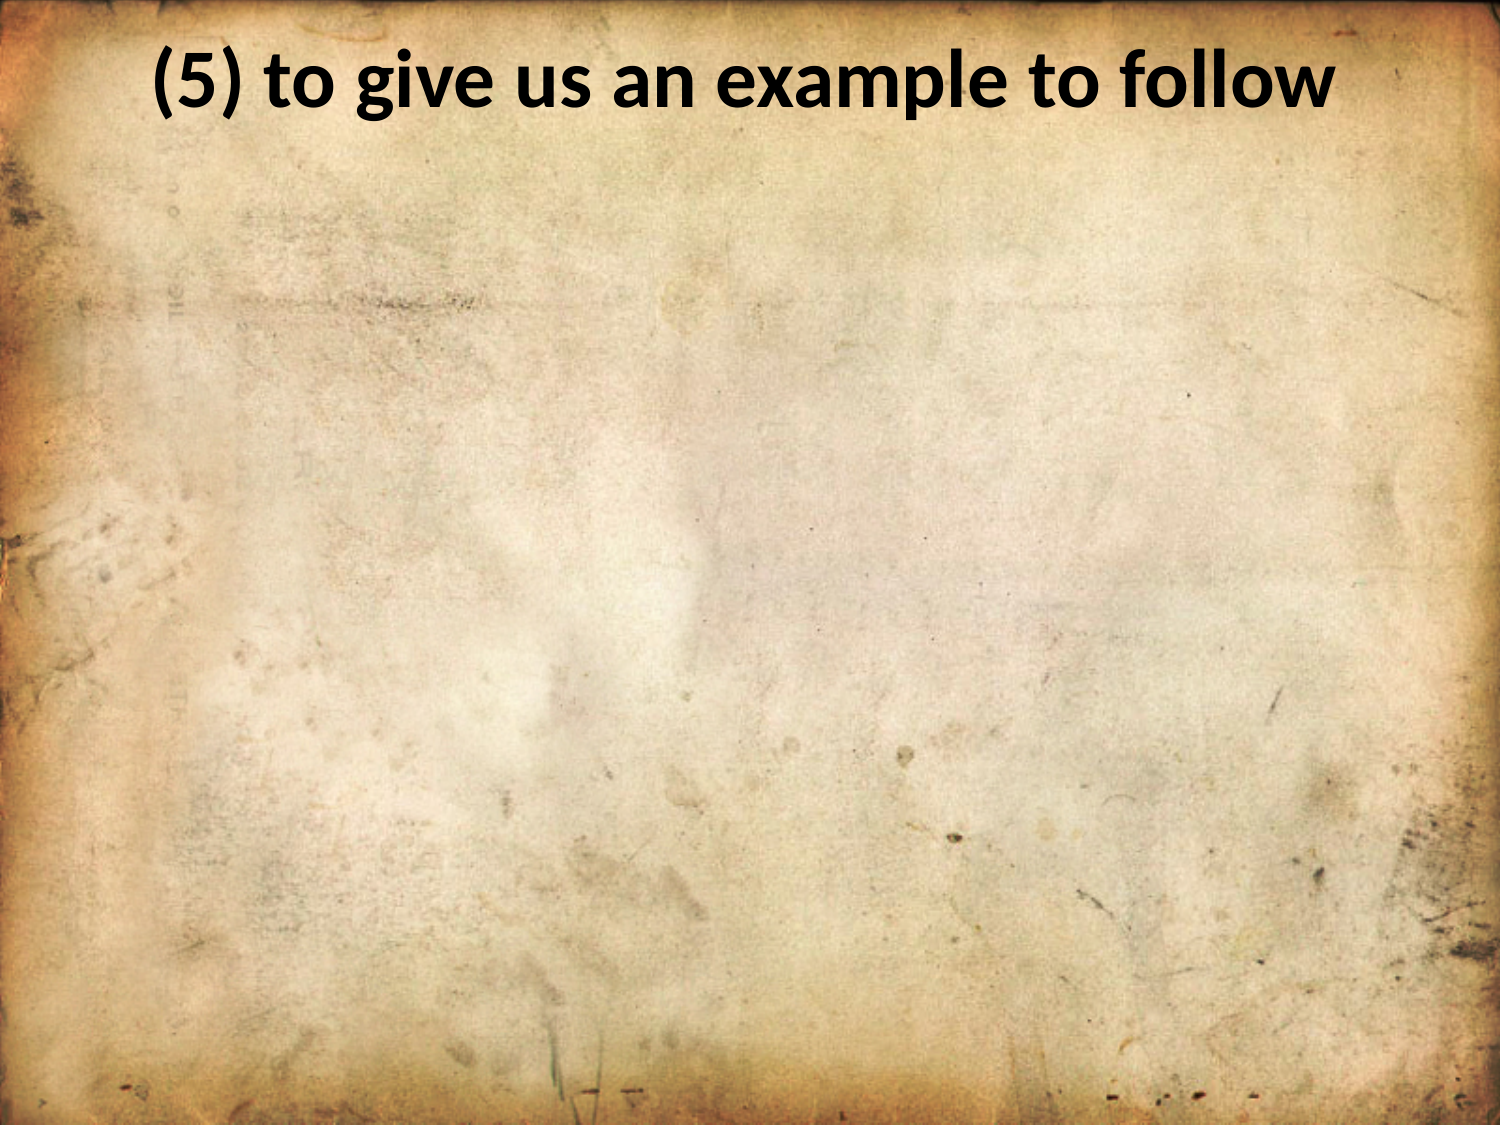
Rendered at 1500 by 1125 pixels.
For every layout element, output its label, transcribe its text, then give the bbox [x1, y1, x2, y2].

text_box (5) to give us an example to follow [12, 17, 1475, 332]
picture [0, 0, 1500, 1125]
